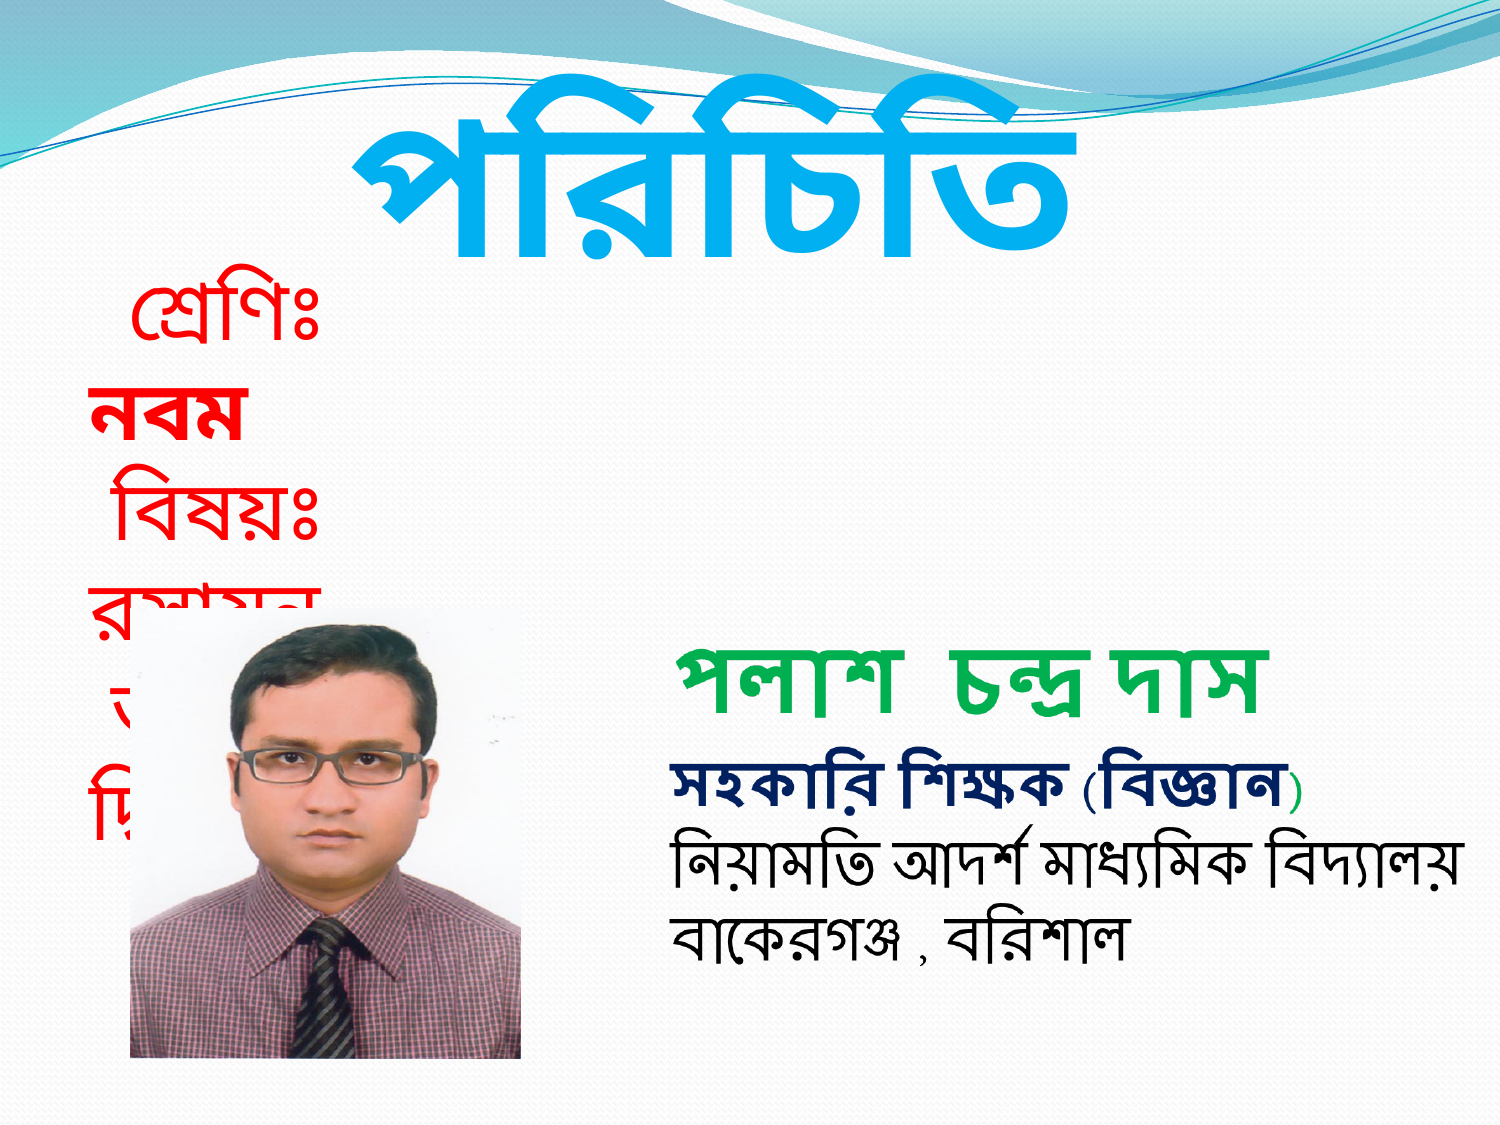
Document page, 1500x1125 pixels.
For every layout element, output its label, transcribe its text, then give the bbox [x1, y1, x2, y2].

picture [611, 599, 1500, 1037]
text_box পরিচিতি [187, 49, 1238, 305]
picture [130, 608, 521, 1059]
text_box শ্রেণিঃ নবম বিষয়ঃ রসায়ন অধ্যায়ঃ দ্বিতীয় [75, 249, 550, 865]
text_box ২)অণুগুলো অত্যন্ত গতিশীল [521, 609, 528, 865]
text_box ২)অণুগুলো অত্যন্ত গতিশীল [123, 609, 130, 865]
